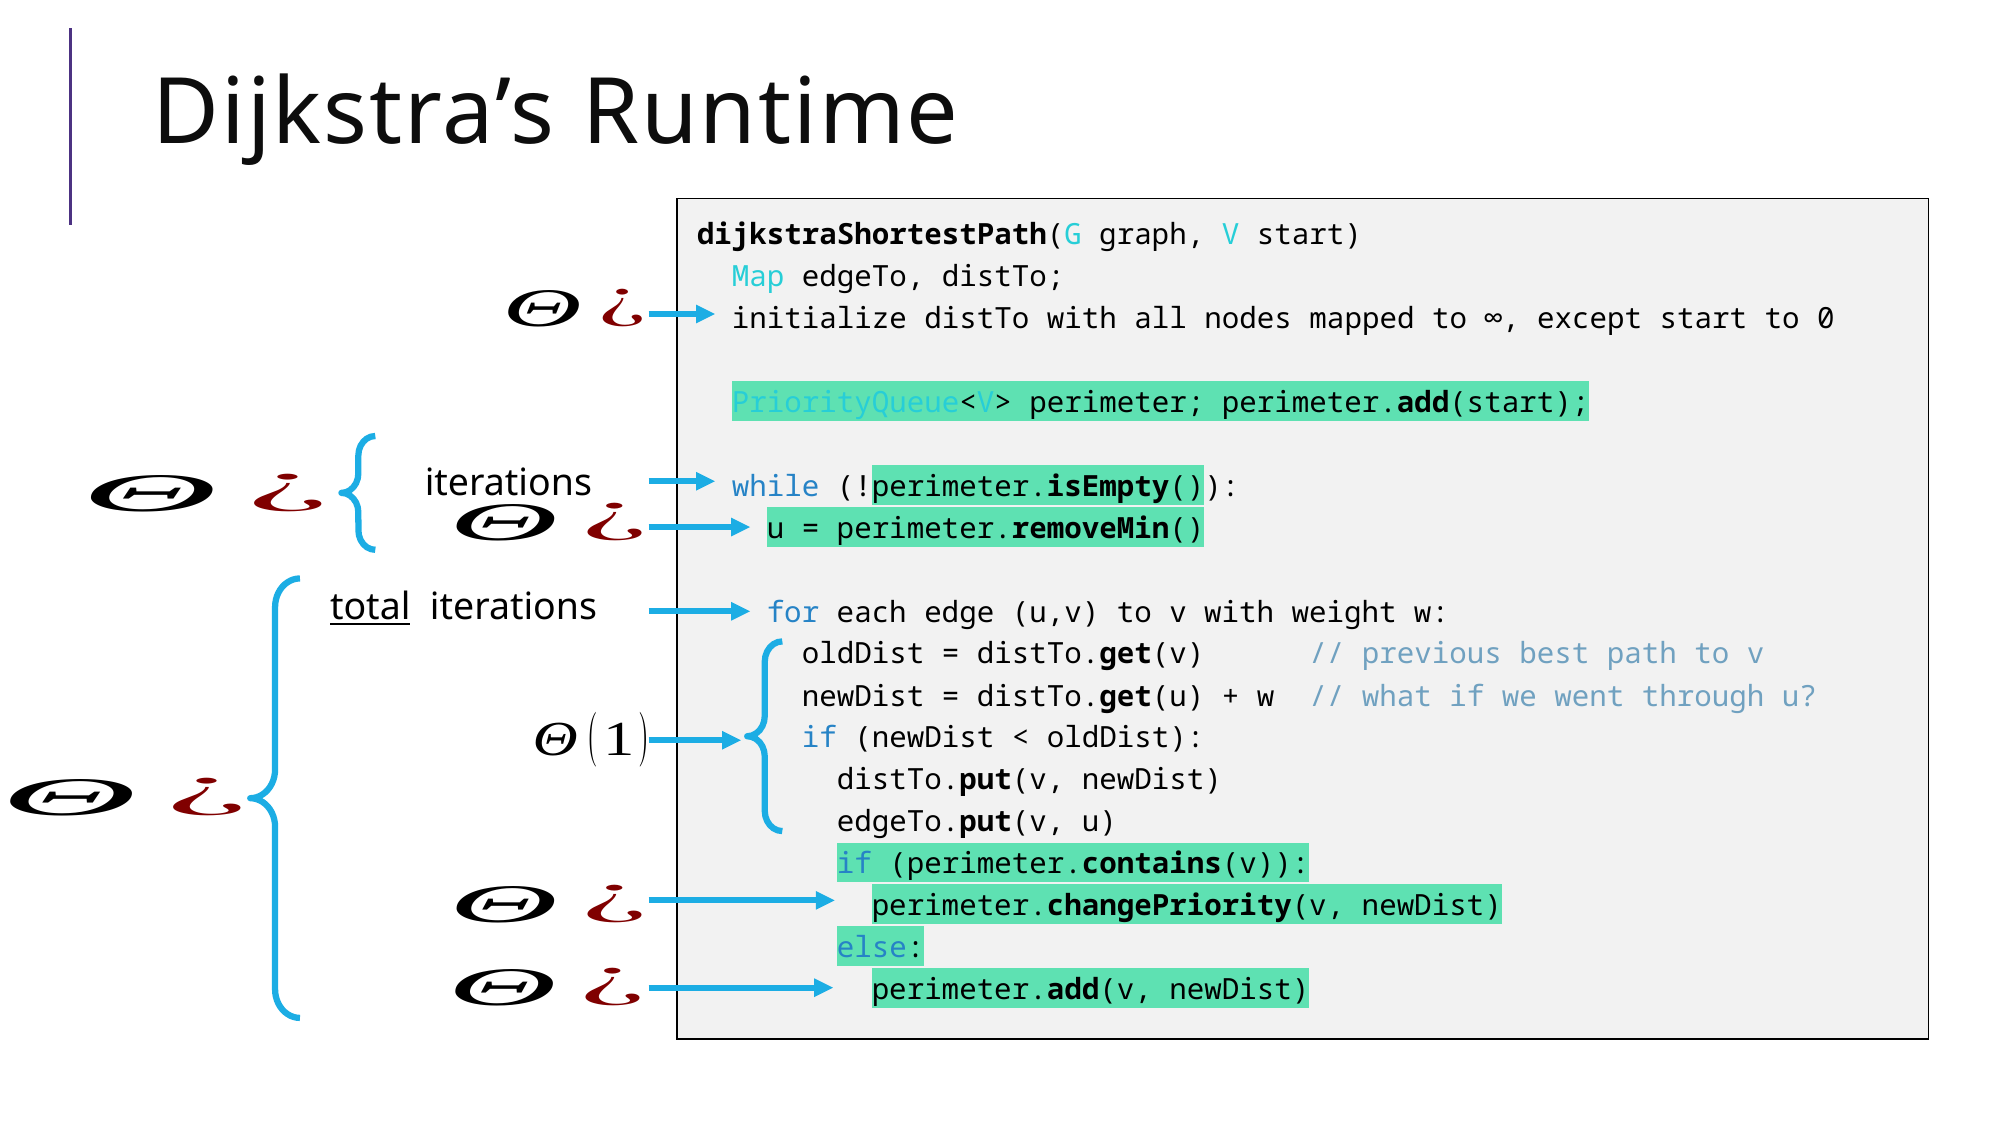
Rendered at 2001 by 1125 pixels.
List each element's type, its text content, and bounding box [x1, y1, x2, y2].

text_box [249, 577, 300, 1019]
title Dijkstra’s Runtime [137, 54, 1863, 180]
text_box [746, 640, 783, 832]
text_box dijkstraShortestPath(G graph, V start) Map edgeTo, distTo; initialize distTo with all nodes mapped to ∞, except start to 0 PriorityQueue<V> perimeter; perimeter.add(start); while (!perimeter.isEmpty()): u = perimeter.removeMin() for each edge (u,v) to v with weight w: oldDist = distTo.get(v) // previous best path to v newDist = distTo.get(u) + w // what if we went through u? if (newDist < oldDist): distTo.put(v, newDist) edgeTo.put(v, u) if (perimeter.contains(v)): perimeter.changePriority(v, newDist) else: perimeter.add(v, newDist) [676, 198, 1929, 1039]
text_box [340, 435, 376, 551]
